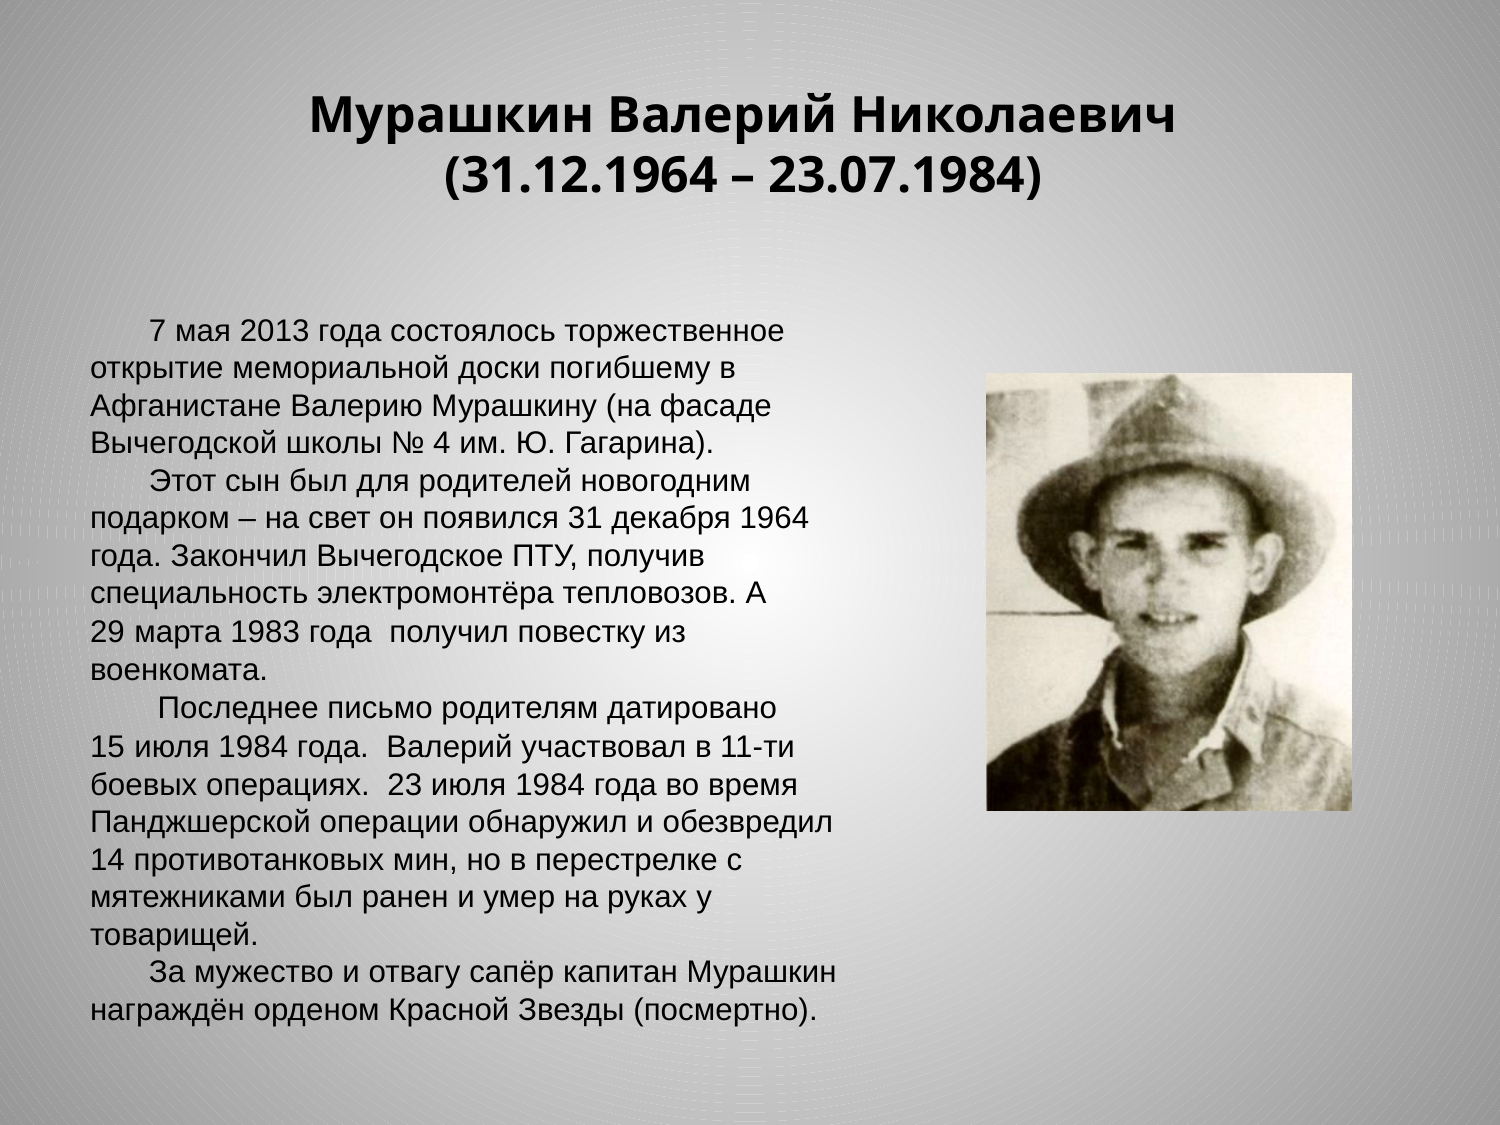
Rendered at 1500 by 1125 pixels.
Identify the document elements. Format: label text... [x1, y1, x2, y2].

list 7 мая 2013 года состоялось торжественное открытие мемориальной доски погибшему в Афганистане Валерию Мурашкину (на фасаде Вычегодской школы № 4 им. Ю. Гагарина). Этот сын был для родителей новогодним подарком – на свет он появился 31 декабря 1964 года. Закончил Вычегодское ПТУ, получив специальность электромонтёра тепловозов. А 29 марта 1983 года получил повестку из военкомата. Последнее письмо родителям датировано 15 июля 1984 года. Валерий участвовал в 11-ти боевых операциях. 23 июля 1984 года во время Панджшерской операции обнаружил и обезвредил 14 противотанковых мин, но в перестрелке с мятежниками был ранен и умер на руках у товарищей. За мужество и отвагу сапёр капитан Мурашкин награждён орденом Красной Звезды (посмертно). [75, 302, 869, 1047]
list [985, 373, 1352, 811]
title Мурашкин Валерий Николаевич (31.12.1964 – 23.07.1984) [75, 44, 1412, 211]
